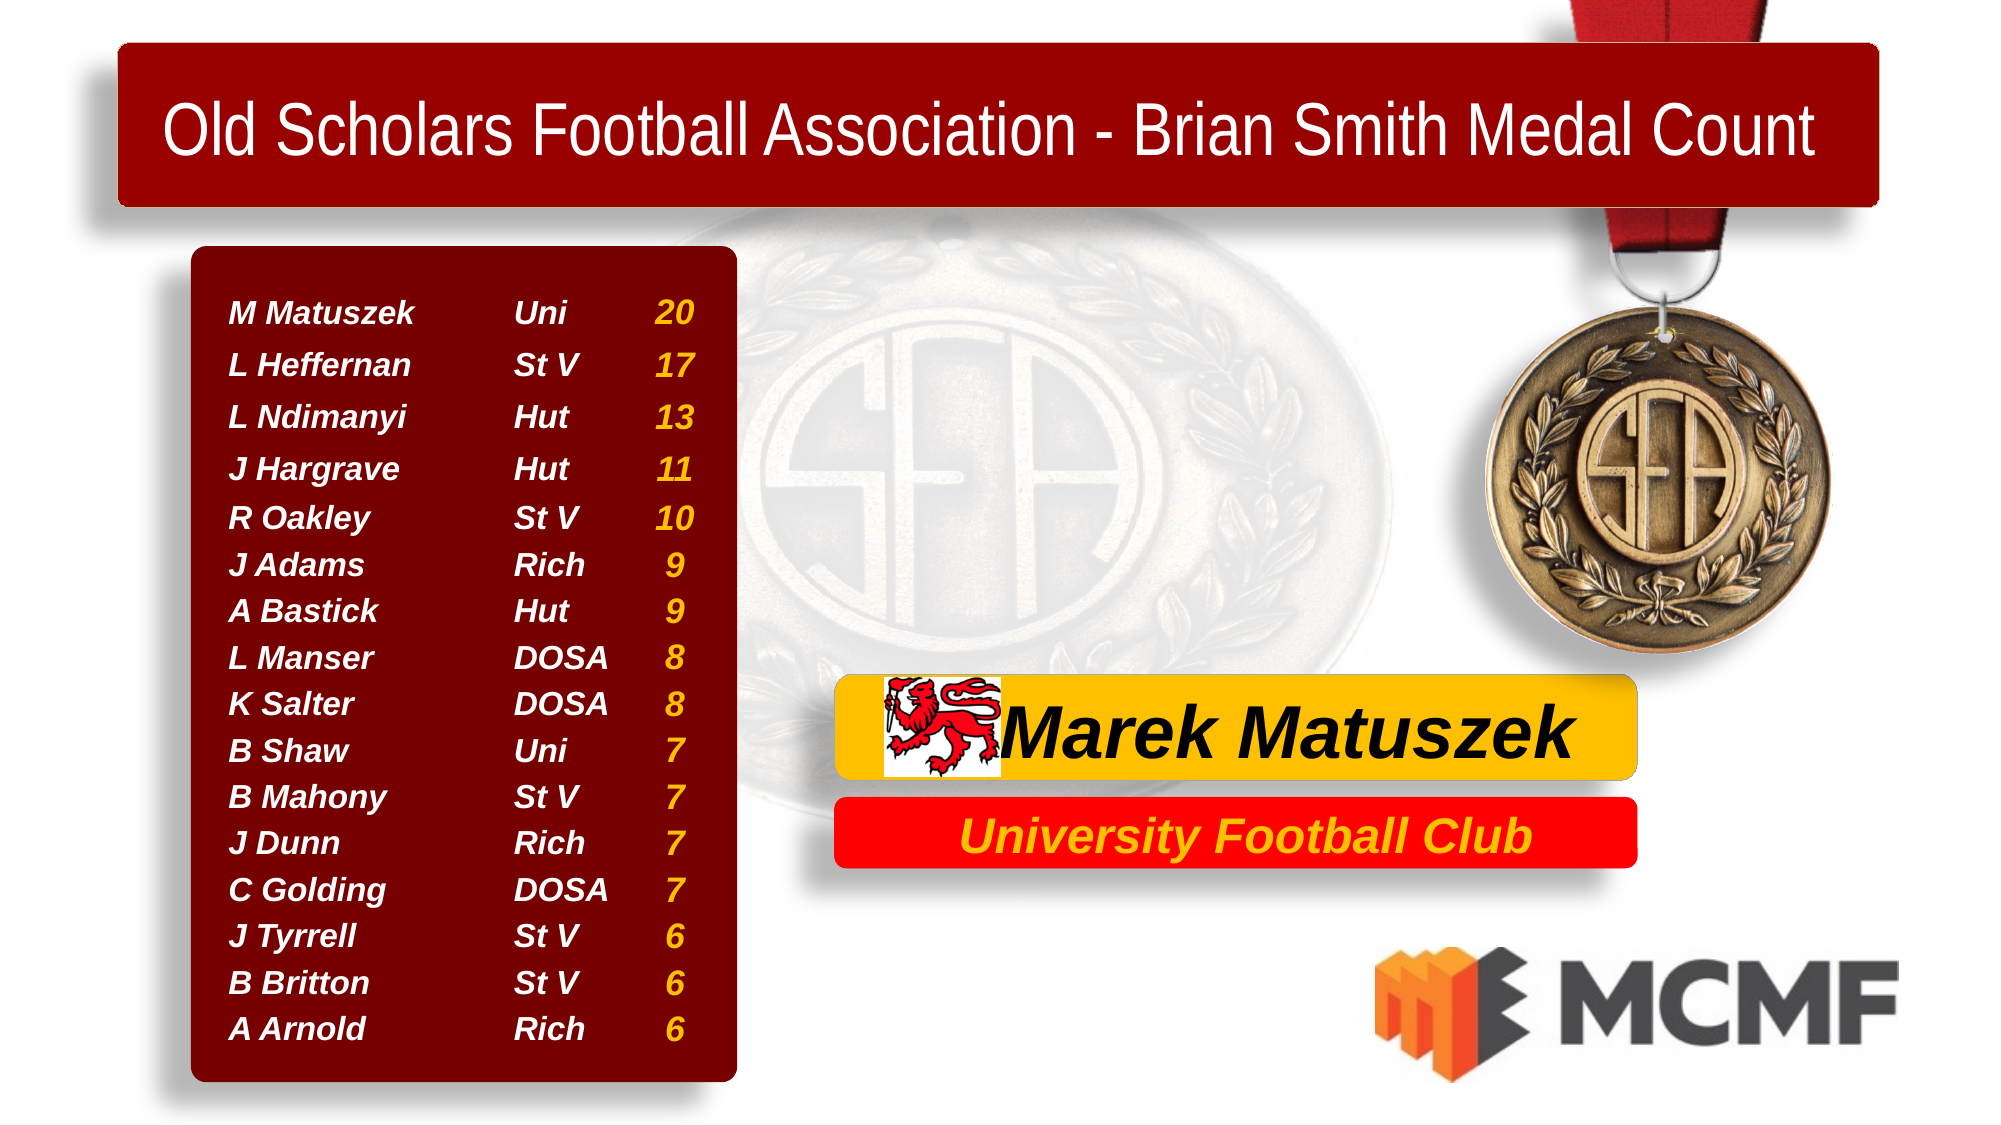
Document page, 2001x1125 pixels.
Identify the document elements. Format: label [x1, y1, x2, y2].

text_box [834, 674, 1638, 781]
text_box [834, 797, 1638, 869]
table_cell [227, 338, 715, 1052]
text_box [117, 0, 1880, 670]
picture [1375, 947, 1900, 1083]
text_box [190, 246, 738, 1083]
picture [884, 677, 1001, 778]
table_header [227, 286, 715, 338]
